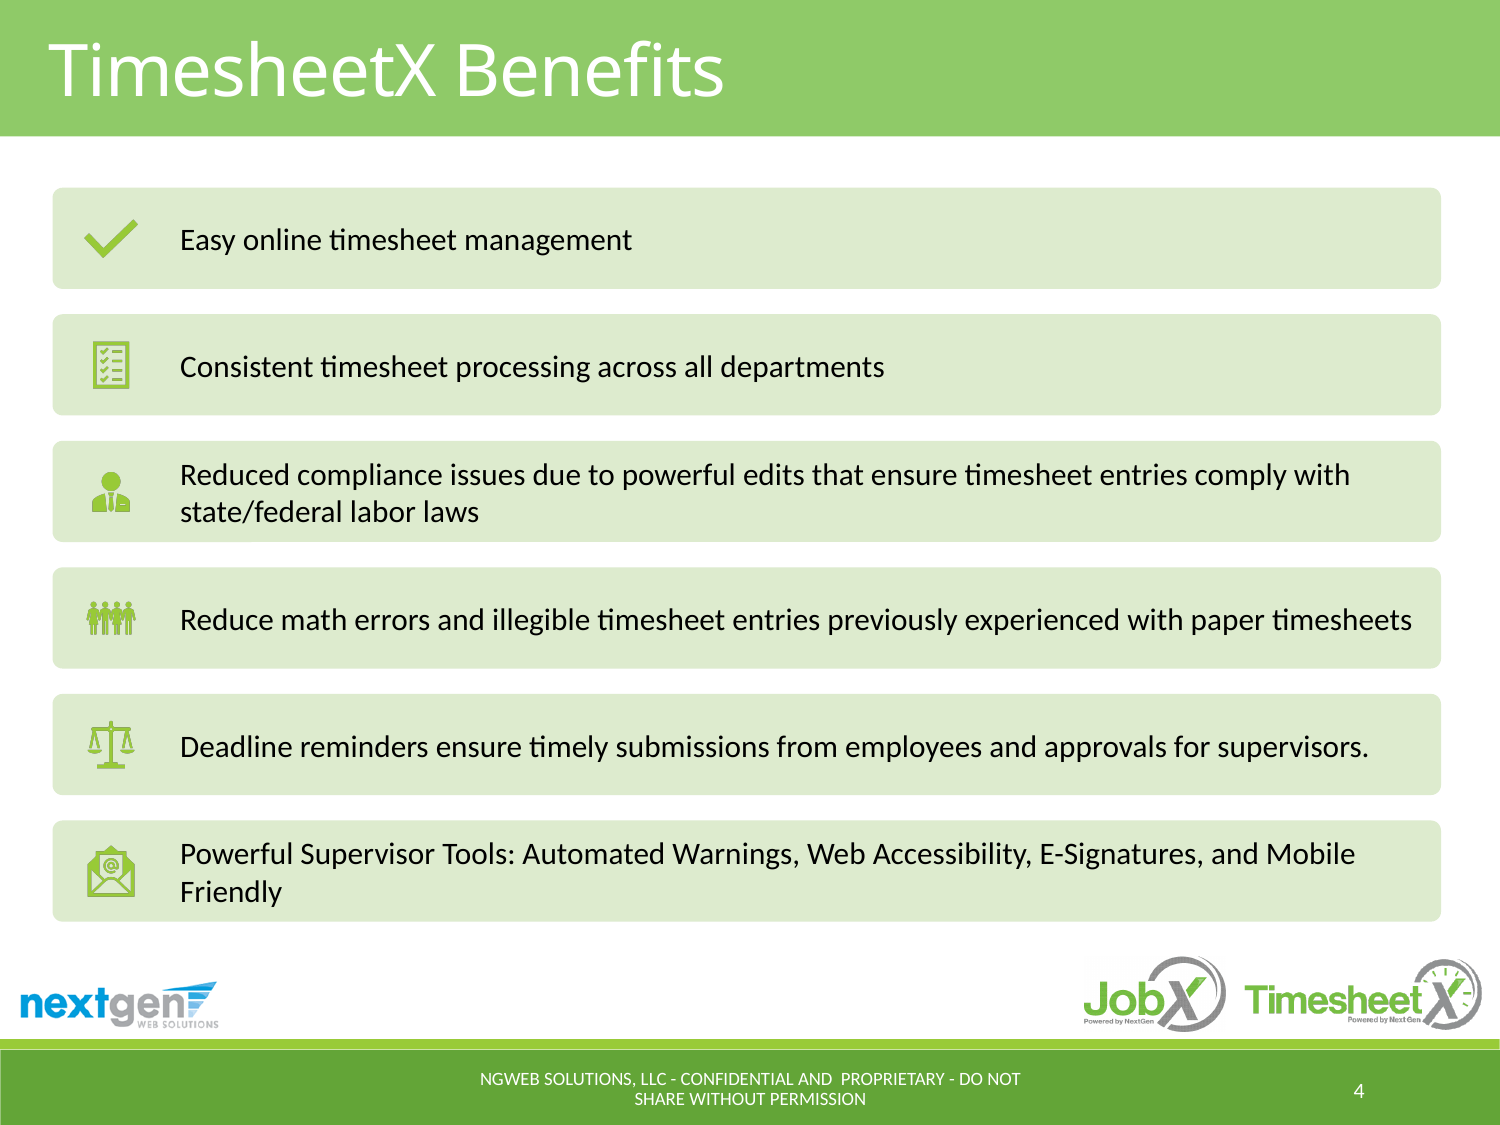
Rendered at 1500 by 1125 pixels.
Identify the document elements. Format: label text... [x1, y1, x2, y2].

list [51, 186, 1442, 923]
slide_number 4 [1218, 1059, 1380, 1120]
picture [15, 976, 223, 1032]
picture [1084, 956, 1226, 1032]
title TimesheetX Benefits [33, 29, 1362, 119]
picture [1242, 956, 1485, 1032]
footer NGWeb Solutions, LLC - Confidential and Proprietary - Do not share without permission [453, 1059, 1047, 1120]
